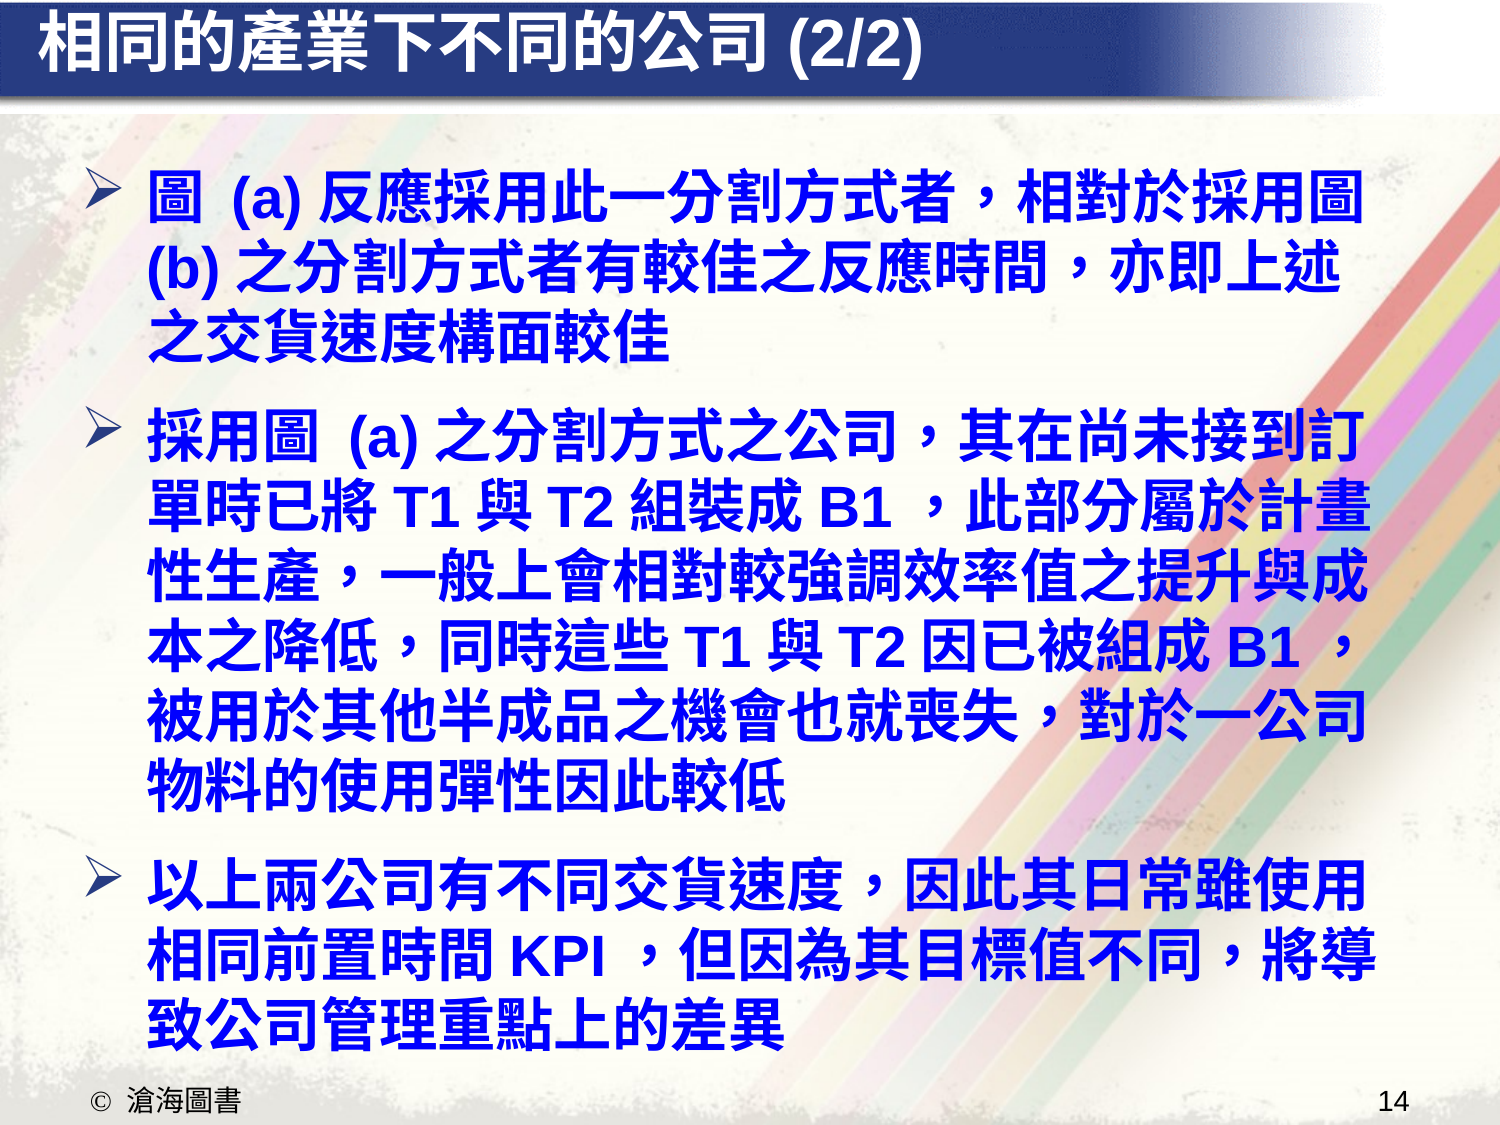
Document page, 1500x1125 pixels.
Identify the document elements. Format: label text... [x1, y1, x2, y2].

list 圖 (a)反應採用此一分割方式者，相對於採用圖(b)之分割方式者有較佳之反應時間，亦即上述之交貨速度構面較佳 採用圖 (a)之分割方式之公司，其在尚未接到訂單時已將T1與T2組裝成B1，此部分屬於計畫性生產，一般上會相對較強調效率值之提升與成本之降低，同時這些T1與T2因已被組成B1，被用於其他半成品之機會也就喪失，對於一公司物料的使用彈性因此較低 以上兩公司有不同交貨速度，因此其日常雖使用相同前置時間KPI，但因為其目標值不同，將導致公司管理重點上的差異 [80, 160, 1381, 1083]
slide_number 14 [1074, 1074, 1425, 1125]
picture [0, 0, 1500, 1125]
title 相同的產業下不同的公司(2/2) [37, 0, 1425, 93]
